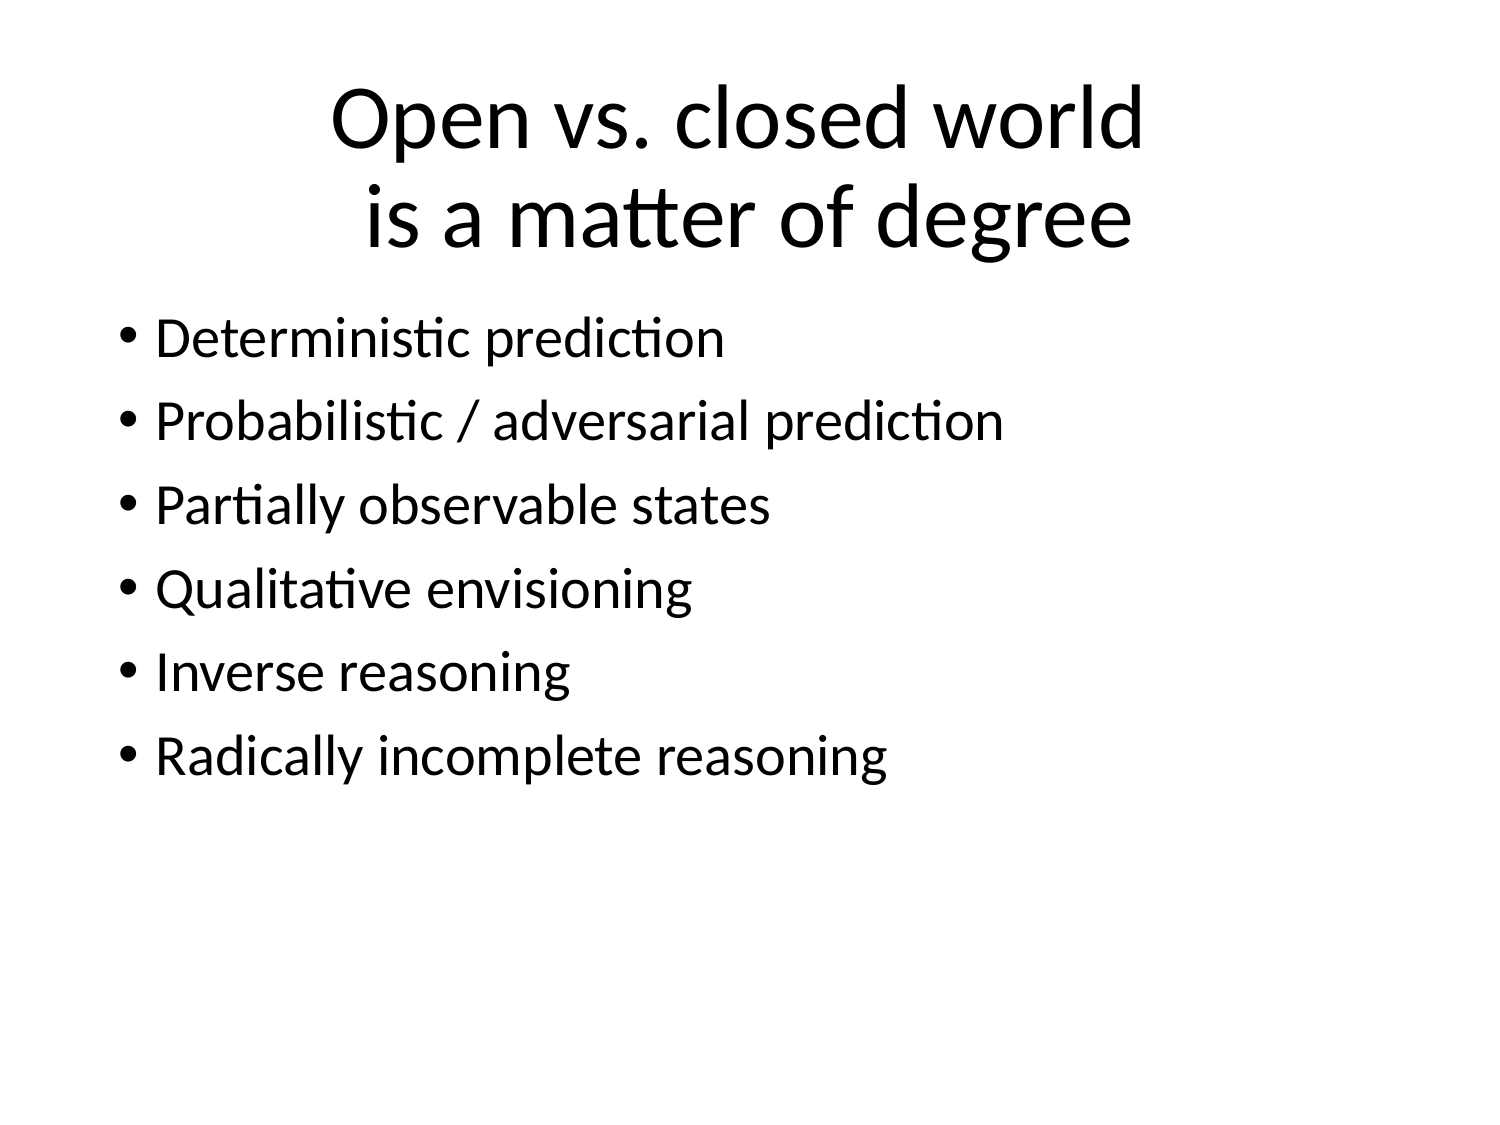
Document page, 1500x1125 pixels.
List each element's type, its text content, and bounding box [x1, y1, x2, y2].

list Deterministic prediction Probabilistic / adversarial prediction Partially observable states Qualitative envisioning Inverse reasoning Radically incomplete reasoning [103, 299, 1397, 1014]
title Open vs. closed world is a matter of degree [103, 59, 1397, 278]
